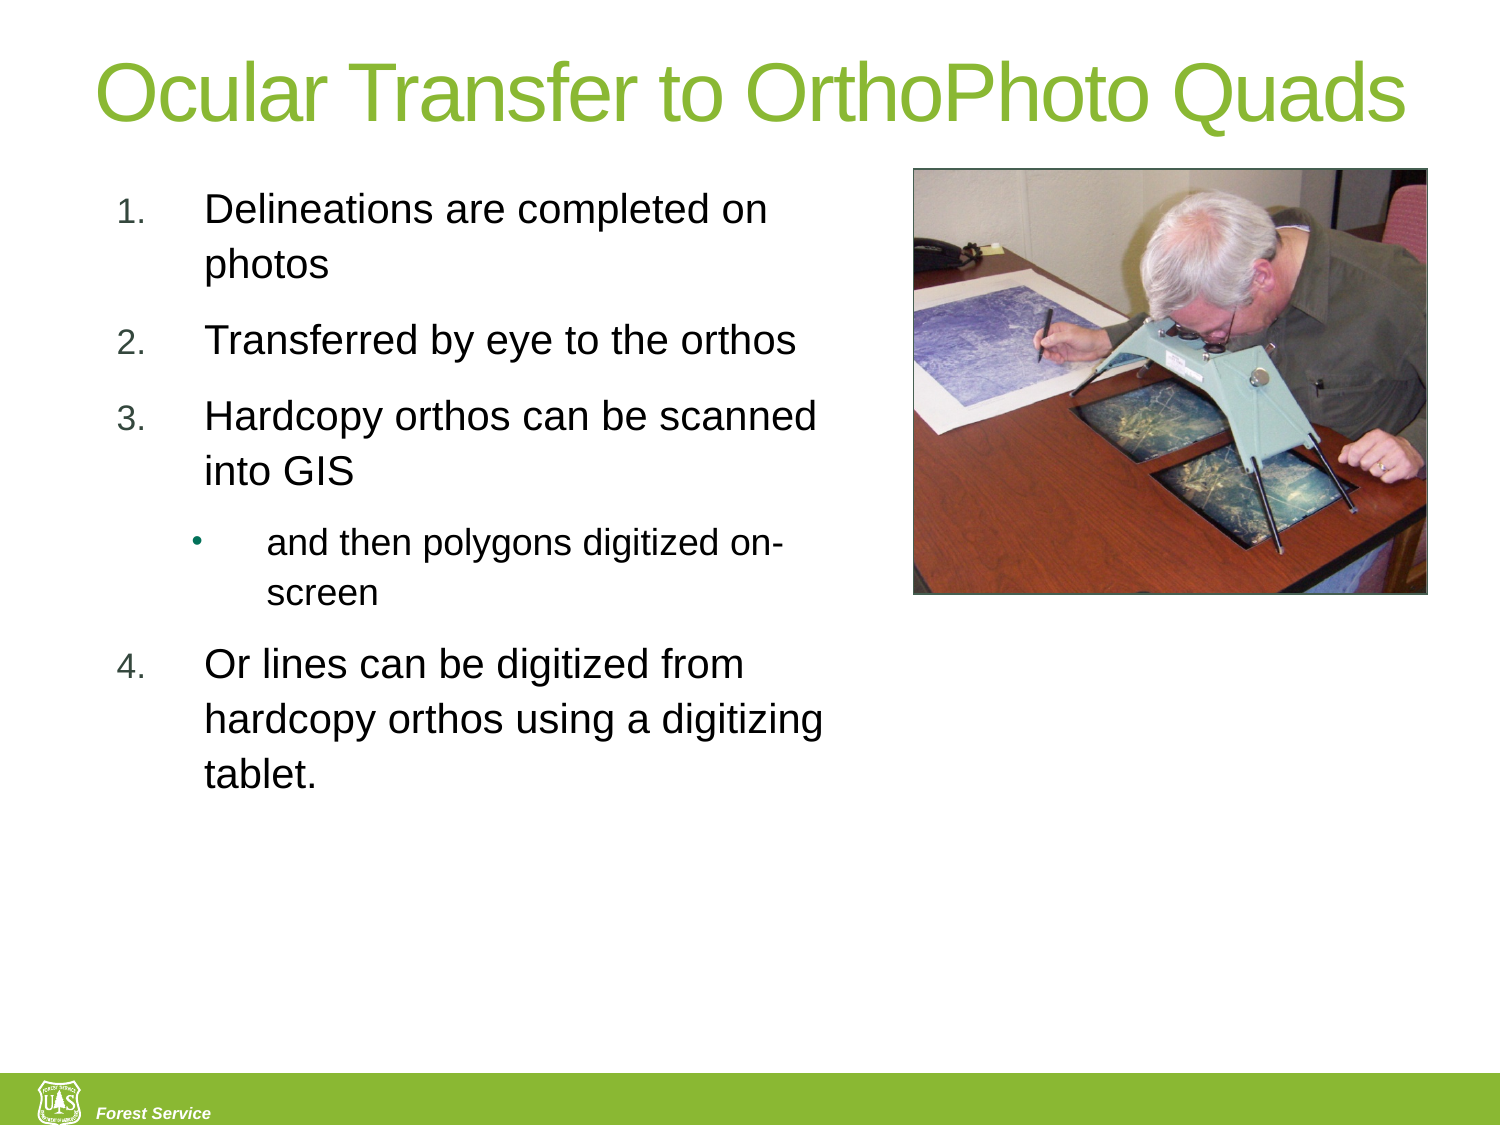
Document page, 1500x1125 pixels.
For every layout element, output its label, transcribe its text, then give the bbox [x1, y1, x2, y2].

list Delineations are completed on photos Transferred by eye to the orthos Hardcopy orthos can be scanned into GIS and then polygons digitized on-screen Or lines can be digitized from hardcopy orthos using a digitizing tablet. [101, 169, 890, 970]
title Ocular Transfer to OrthoPhoto Quads [76, 7, 1427, 170]
picture [913, 169, 1427, 594]
